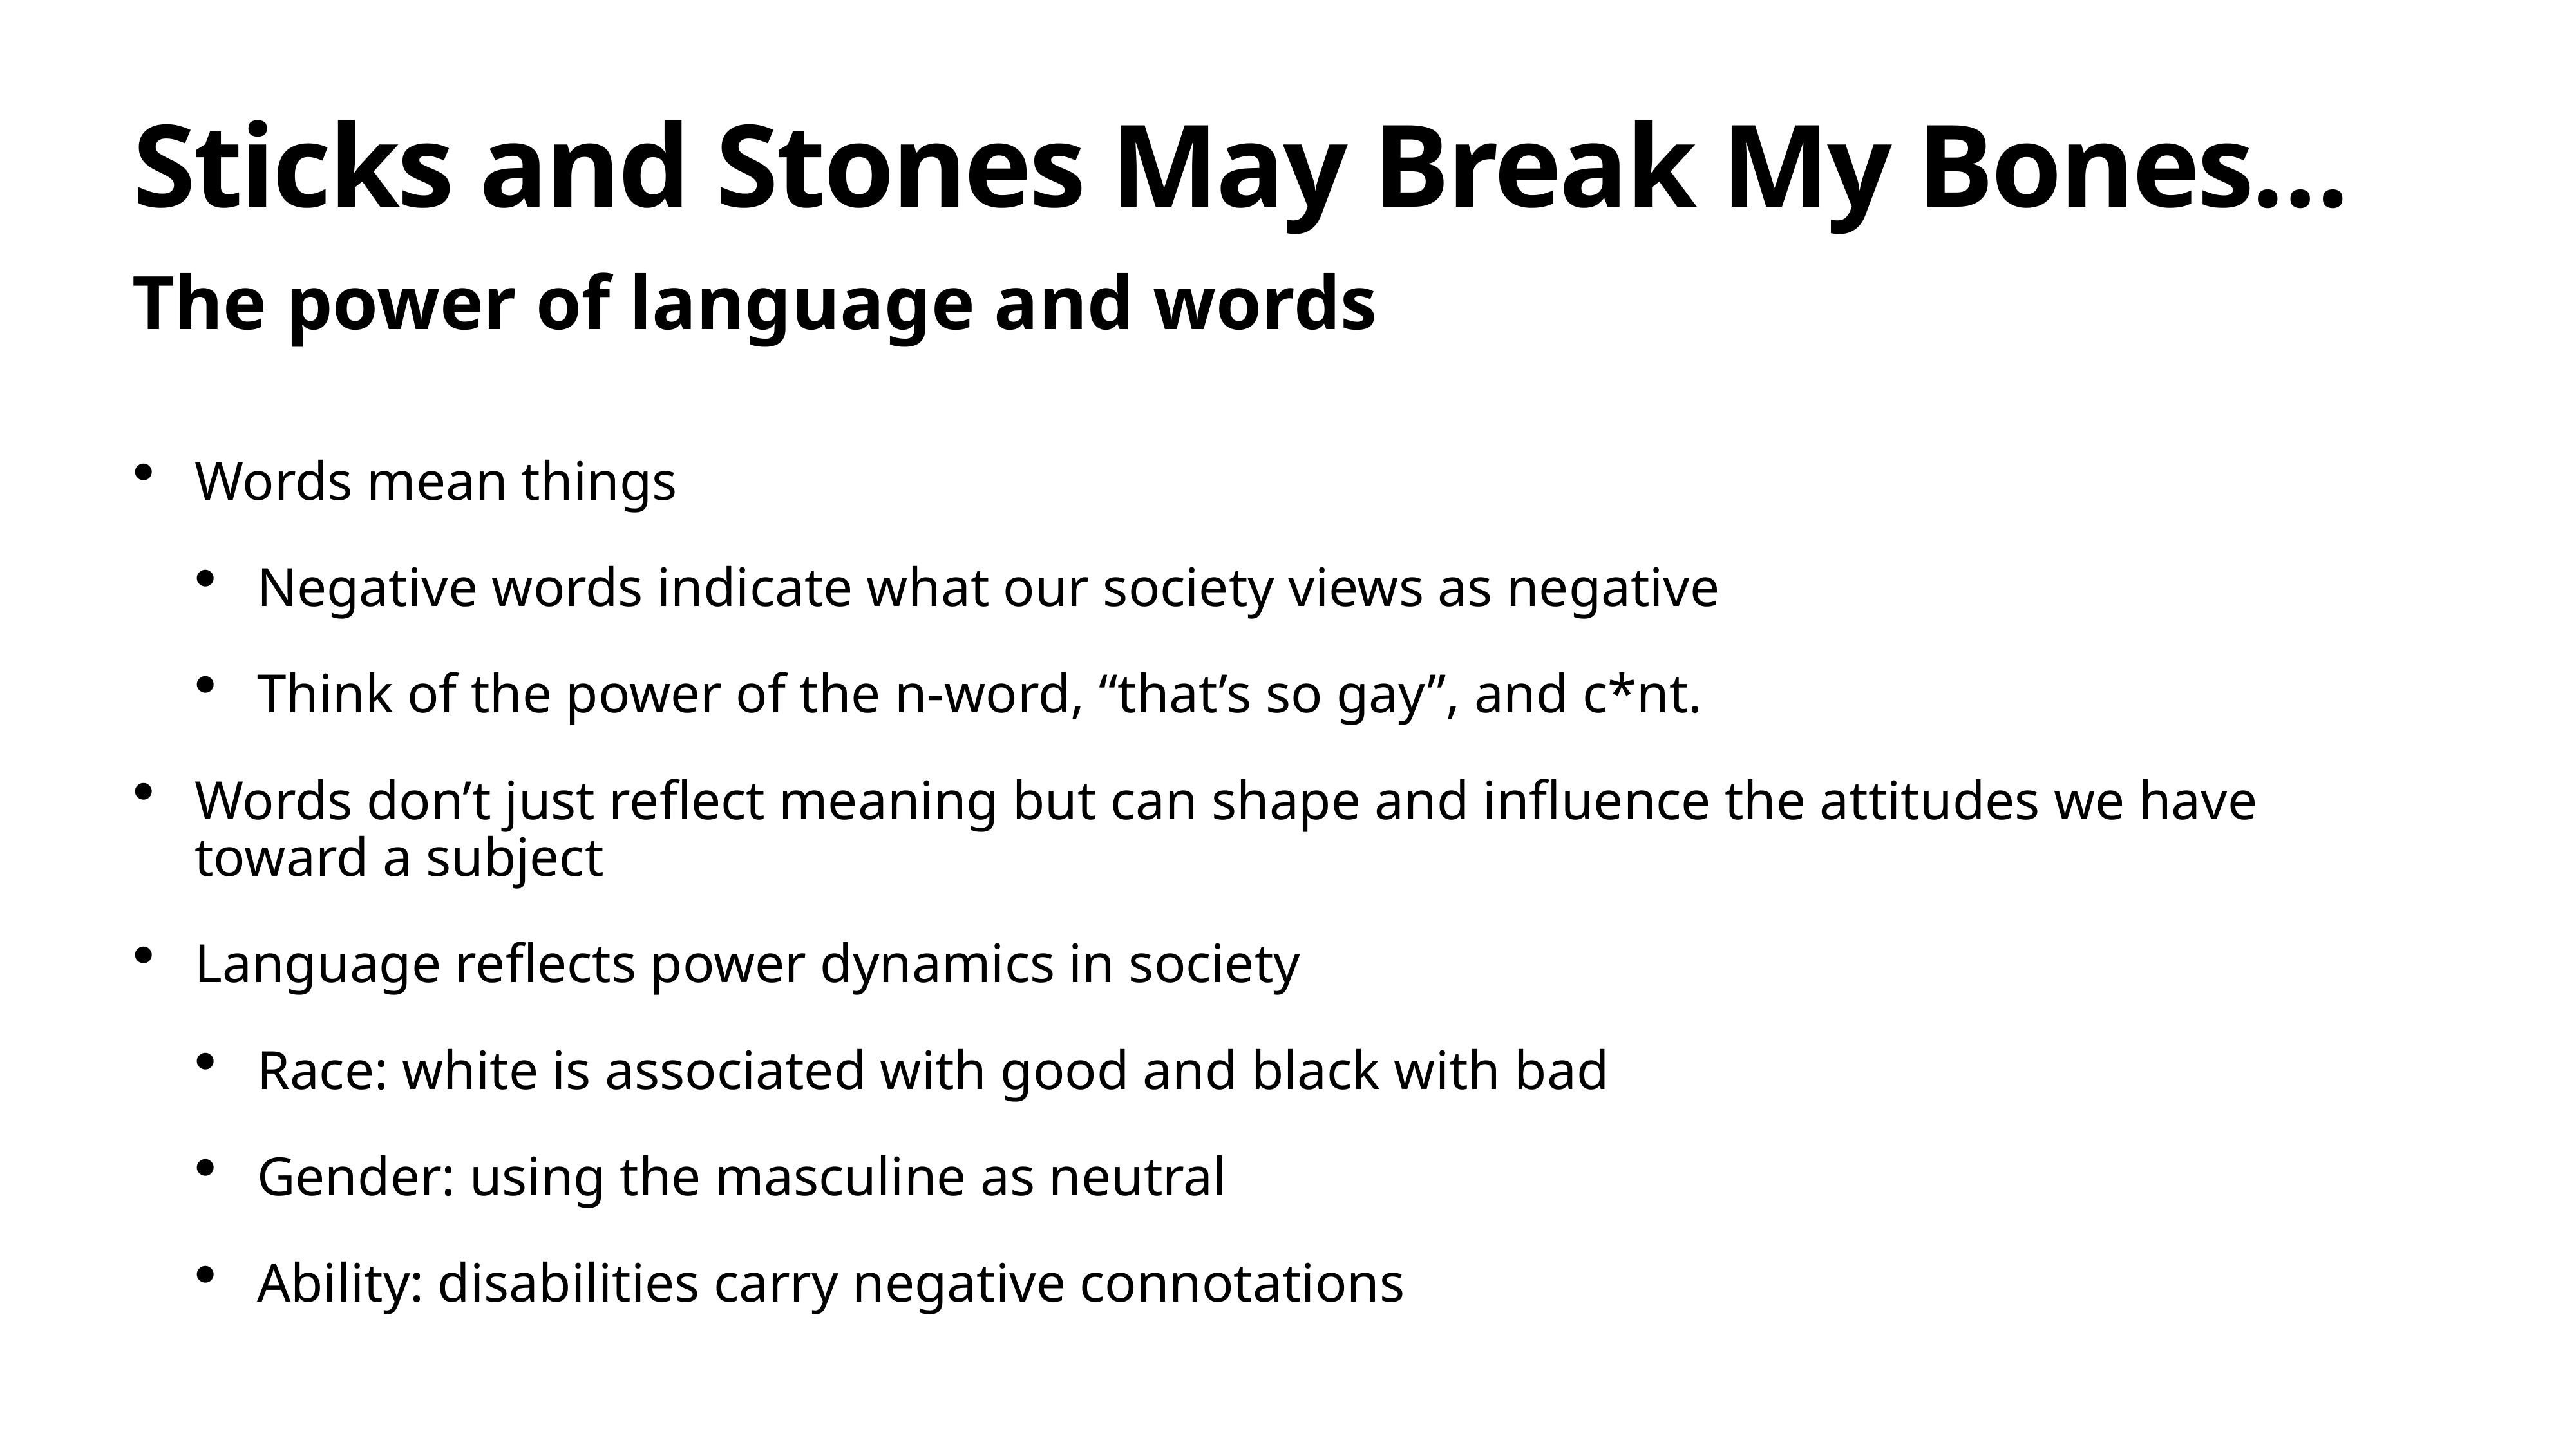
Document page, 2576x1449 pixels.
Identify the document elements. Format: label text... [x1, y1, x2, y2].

list Words mean things Negative words indicate what our society views as negative Think of the power of the n-word, “that’s so gay”, and c*nt. Words don’t just reflect meaning but can shape and influence the attitudes we have toward a subject Language reflects power dynamics in society Race: white is associated with good and black with bad Gender: using the masculine as neutral Ability: disabilities carry negative connotations [127, 448, 2449, 1321]
list The power of language and words [127, 250, 2449, 350]
title Sticks and Stones May Break My Bones… [127, 113, 2449, 250]
